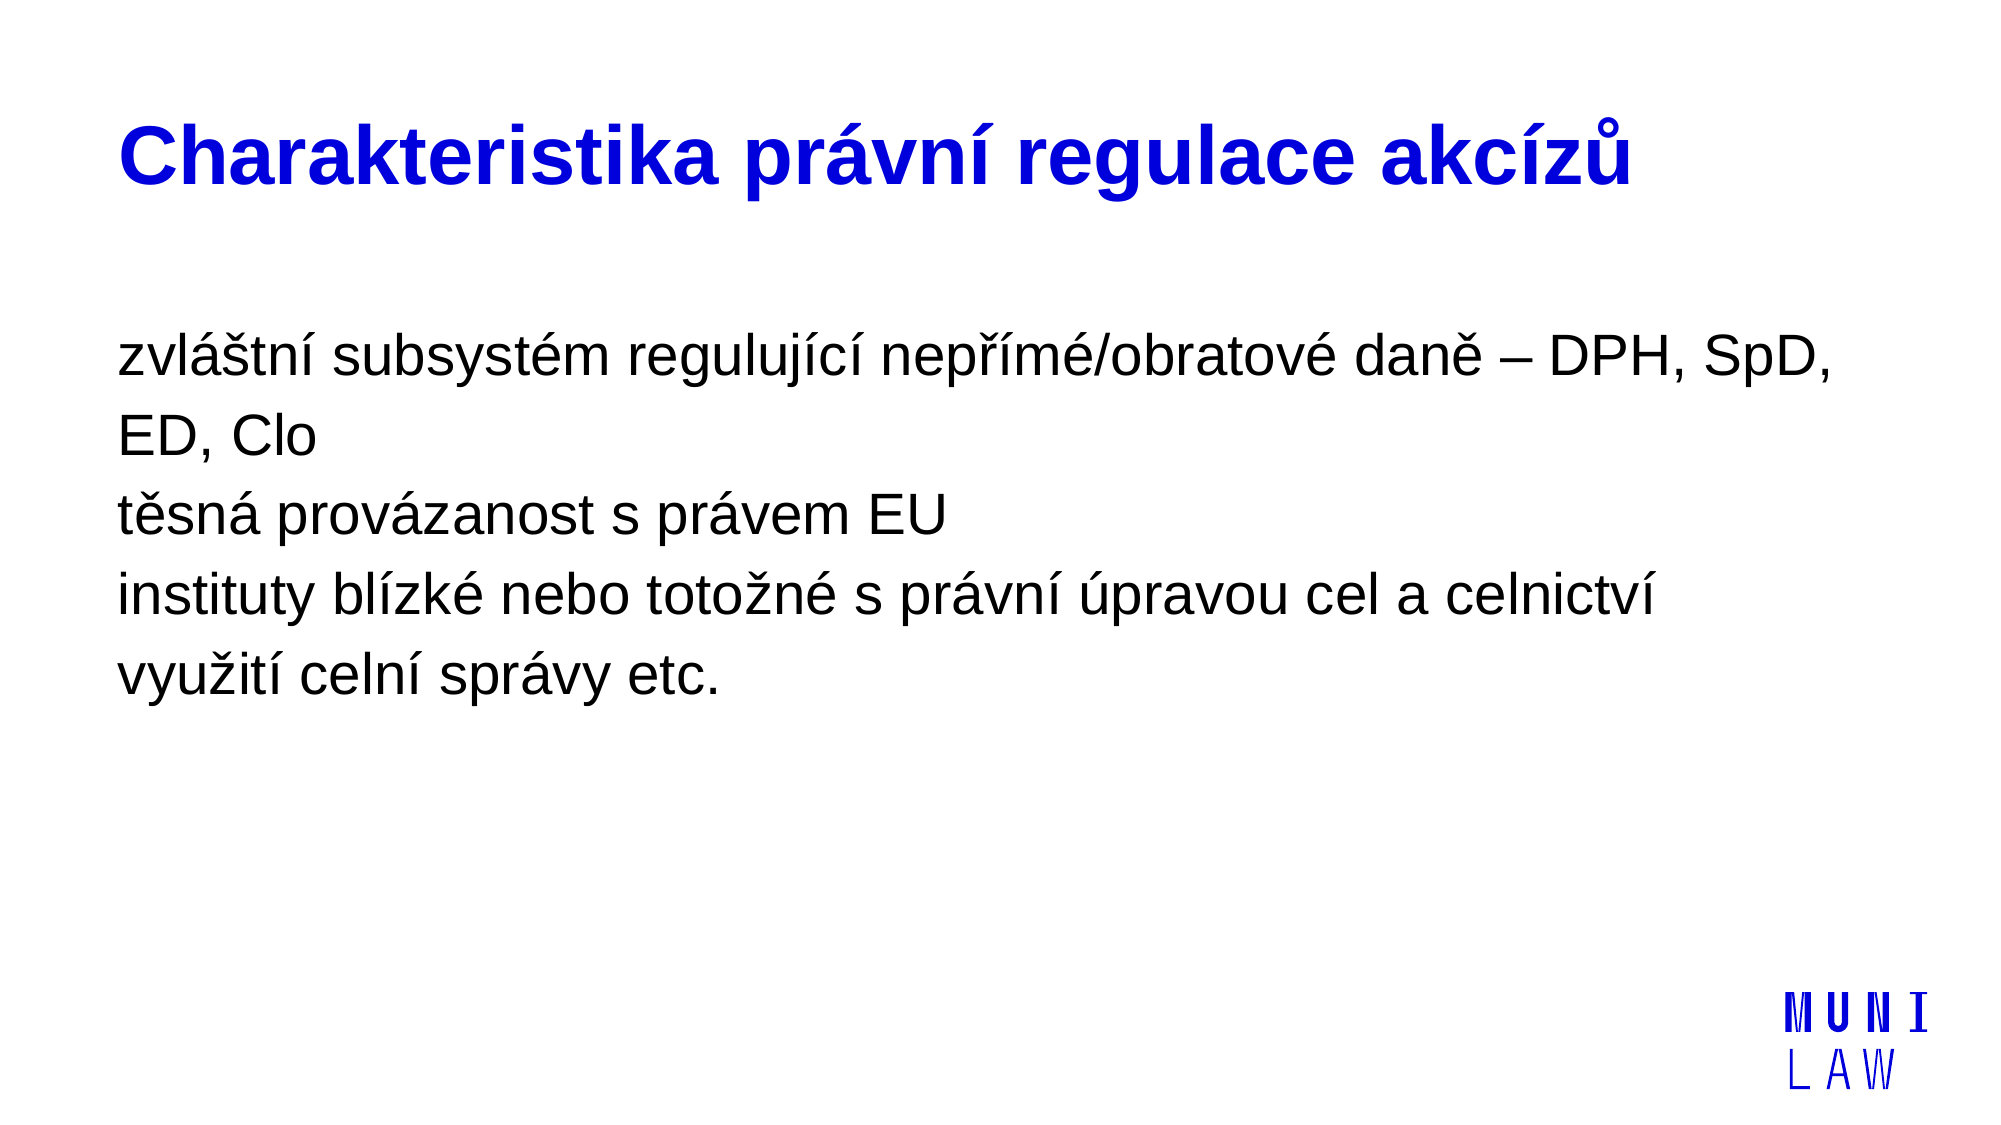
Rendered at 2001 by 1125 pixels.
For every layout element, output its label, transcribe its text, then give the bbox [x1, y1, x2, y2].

title Charakteristika právní regulace akcízů [118, 118, 1883, 193]
list zvláštní subsystém regulující nepřímé/obratové daně – DPH, SpD, ED, Clo těsná provázanost s právem EU instituty blízké nebo totožné s právní úpravou cel a celnictví využití celní správy etc. [117, 307, 1882, 957]
